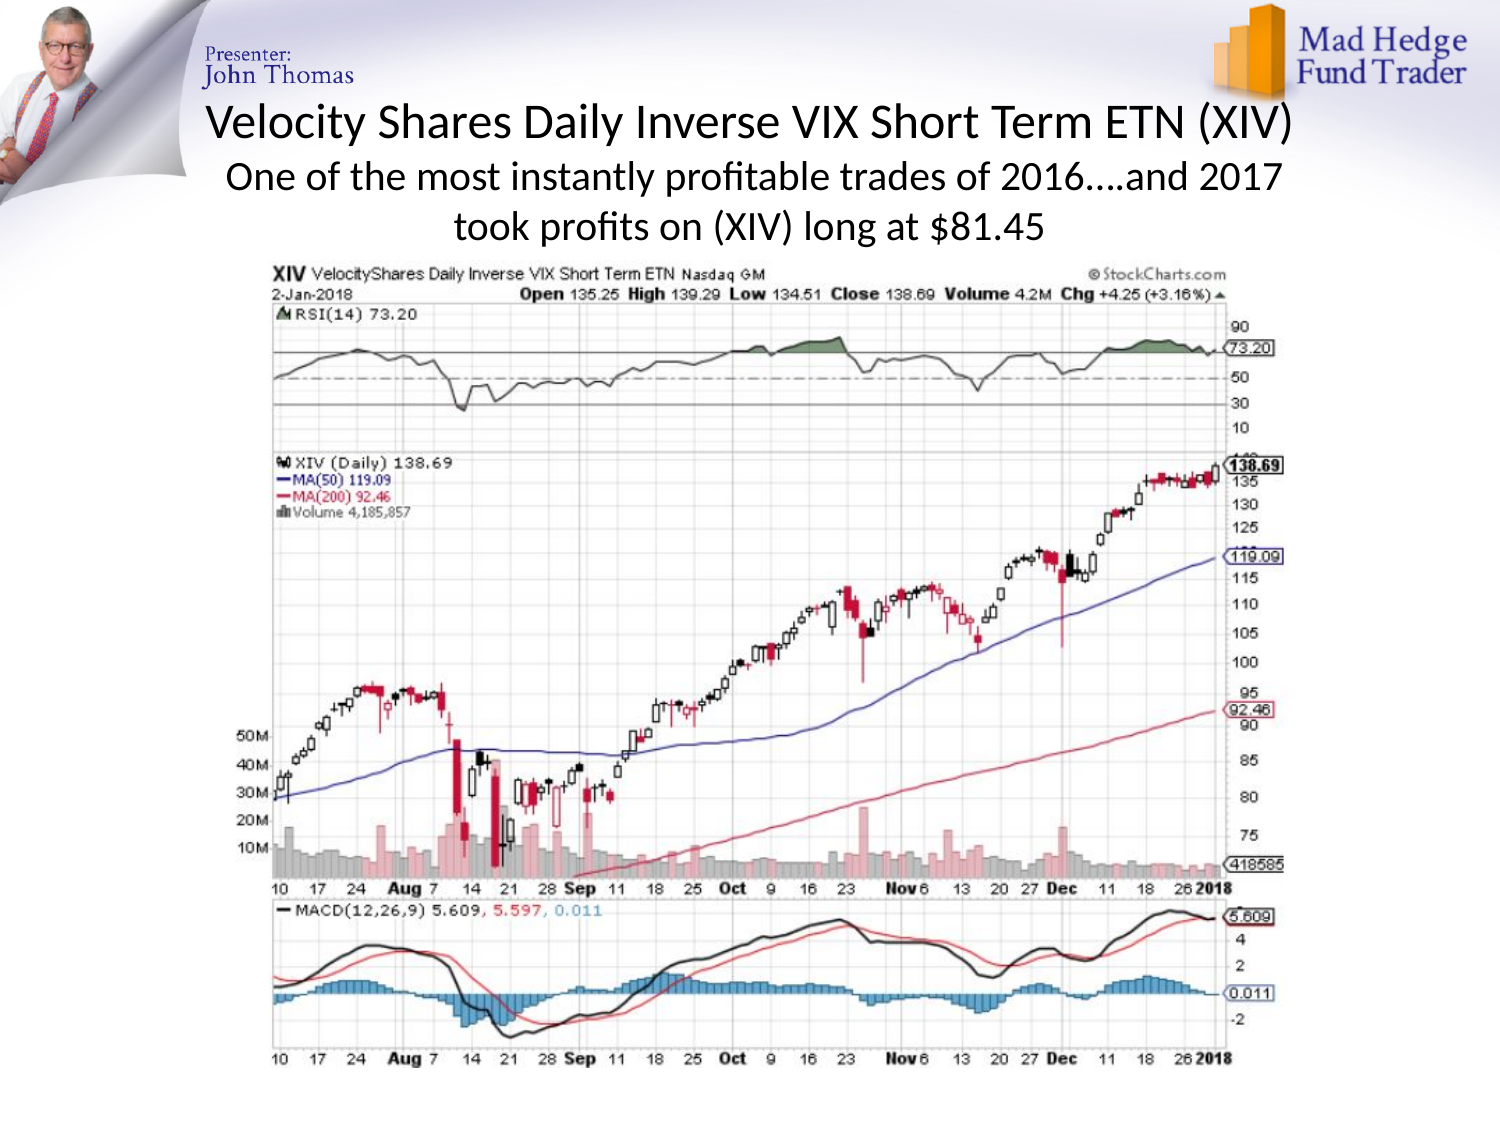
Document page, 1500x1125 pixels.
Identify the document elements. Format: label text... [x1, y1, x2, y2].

picture [0, 0, 1500, 1069]
title Velocity Shares Daily Inverse VIX Short Term ETN (XIV) One of the most instantly profitable trades of 2016….and 2017 took profits on (XIV) long at $81.45 [75, 87, 1425, 250]
